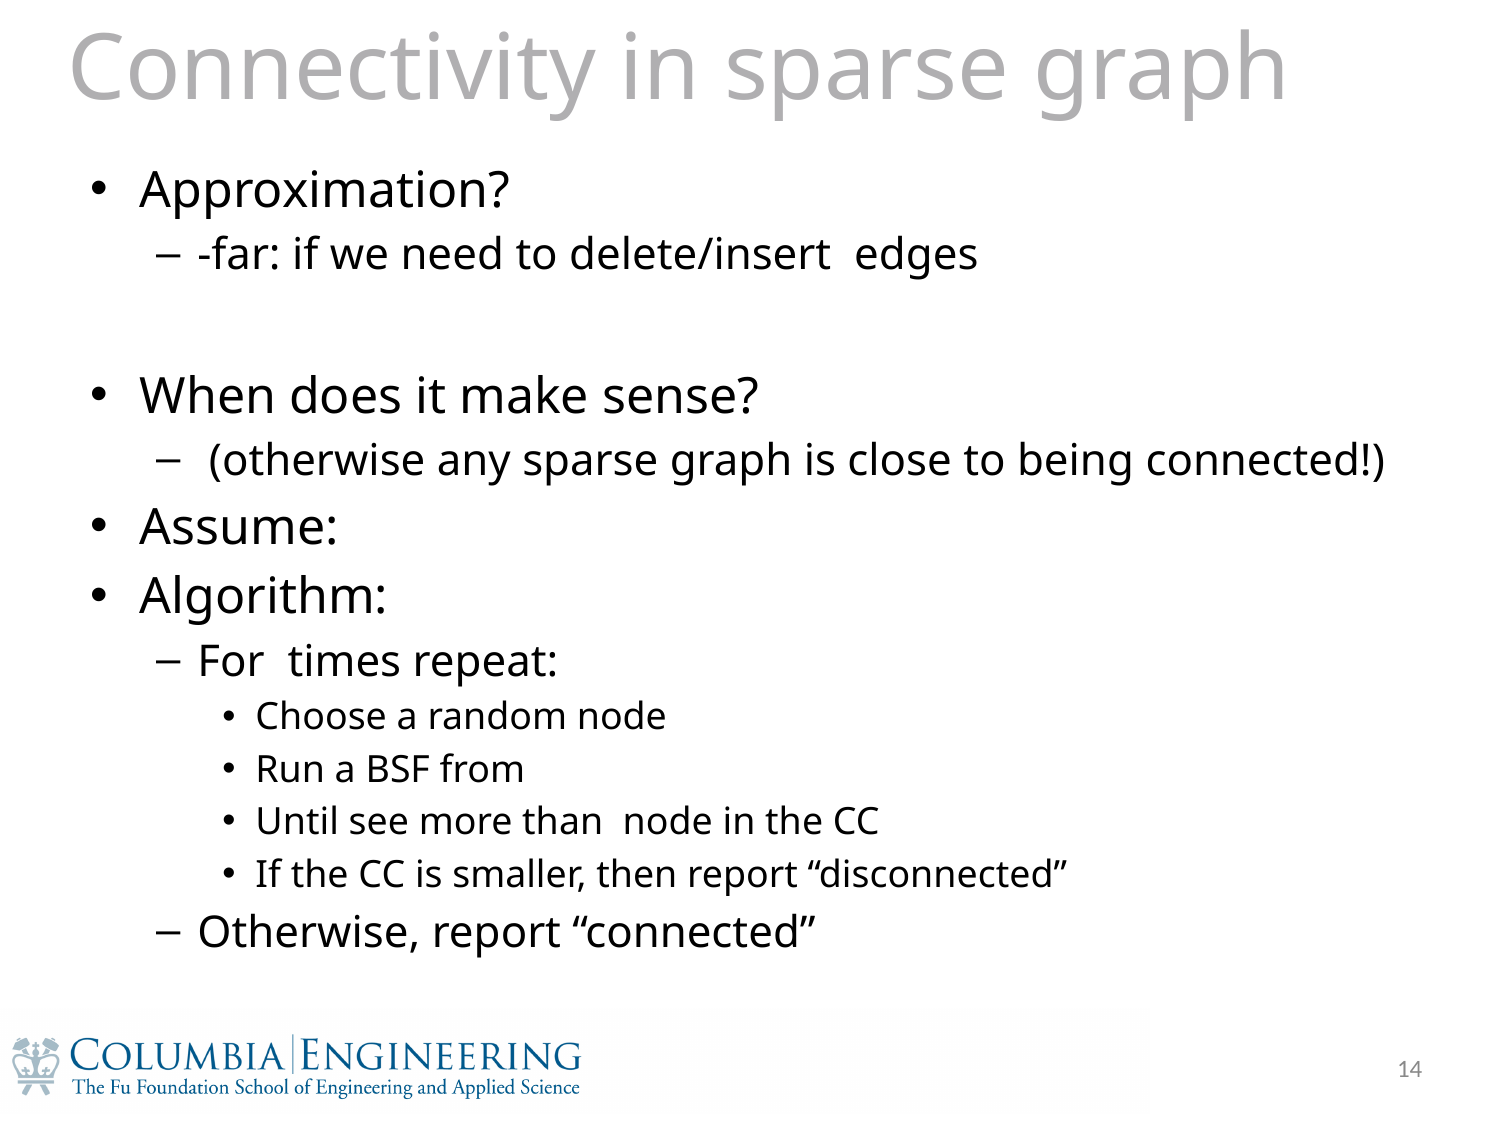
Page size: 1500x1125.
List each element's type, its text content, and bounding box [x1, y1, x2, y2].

title Connectivity in sparse graph [52, 0, 1425, 105]
slide_number 14 [1087, 1037, 1438, 1098]
picture [0, 1008, 1150, 1114]
